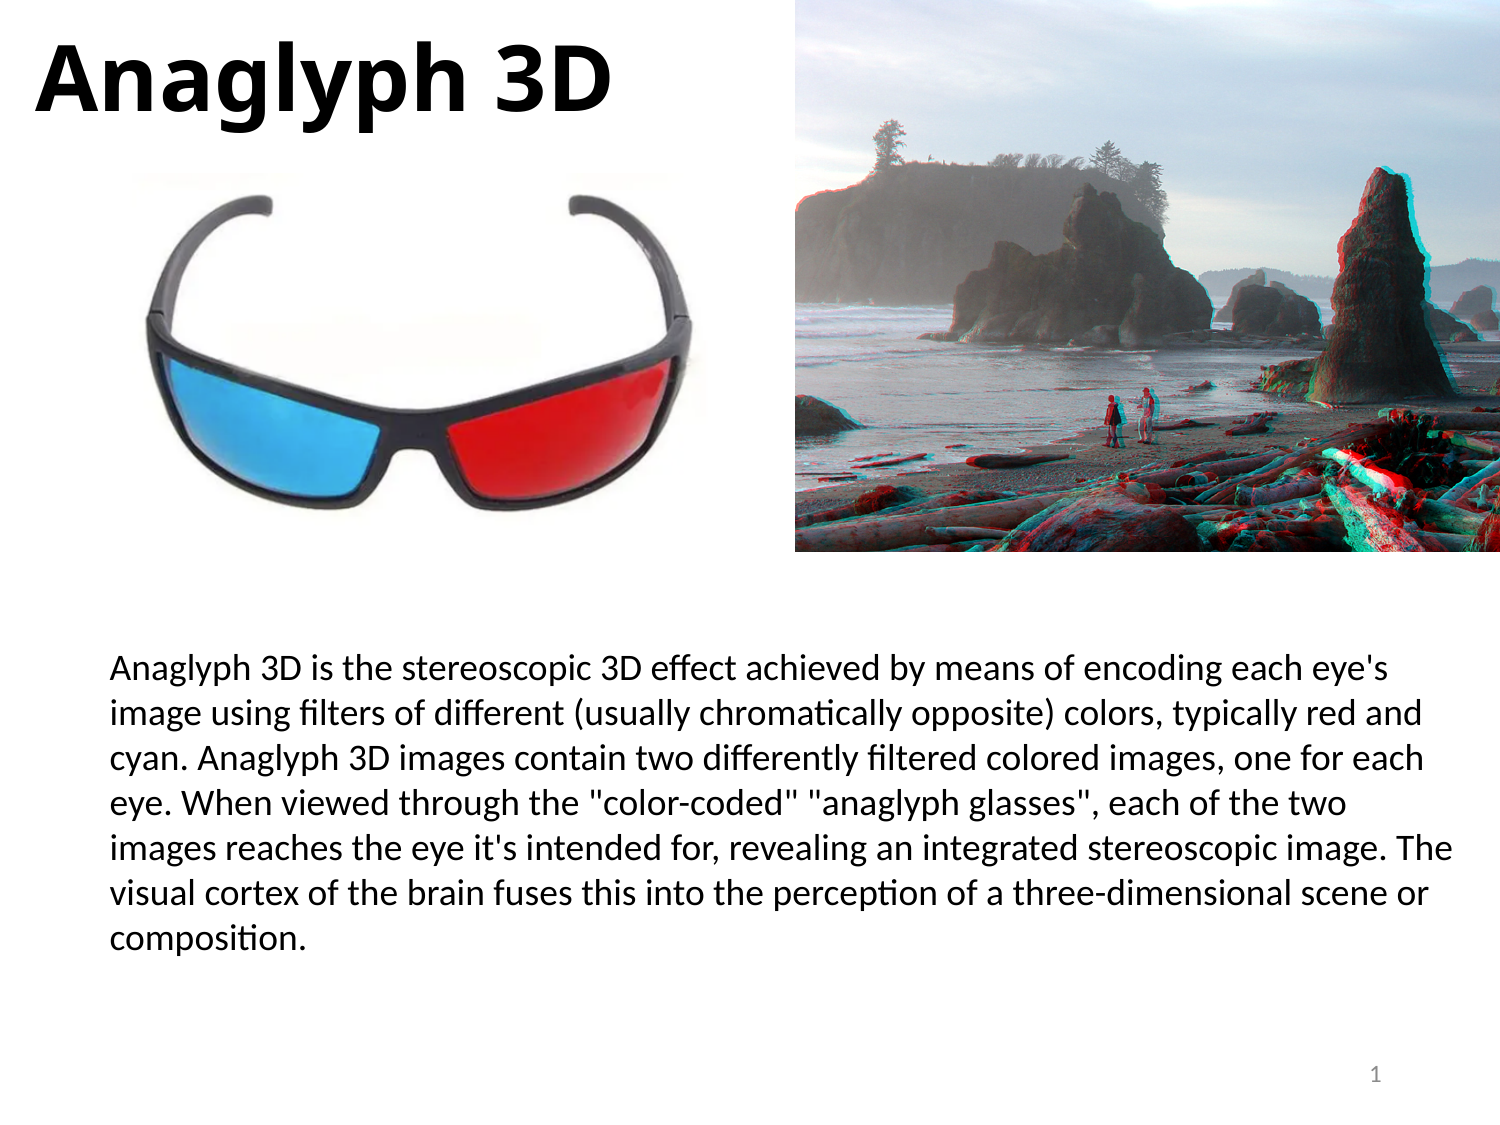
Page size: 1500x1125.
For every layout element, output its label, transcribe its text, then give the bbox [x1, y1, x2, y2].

slide_number 1 [1059, 1042, 1397, 1103]
text_box Anaglyph 3D is the stereoscopic 3D effect achieved by means of encoding each eye's image using filters of different (usually chromatically opposite) colors, typically red and cyan. Anaglyph 3D images contain two differently filtered colored images, one for each eye. When viewed through the "color-coded" "anaglyph glasses", each of the two images reaches the eye it's intended for, revealing an integrated stereoscopic image. The visual cortex of the brain fuses this into the perception of a three-dimensional scene or composition. [94, 635, 1475, 966]
title Anaglyph 3D [20, 0, 794, 191]
picture [794, 0, 1500, 552]
picture [120, 151, 717, 528]
